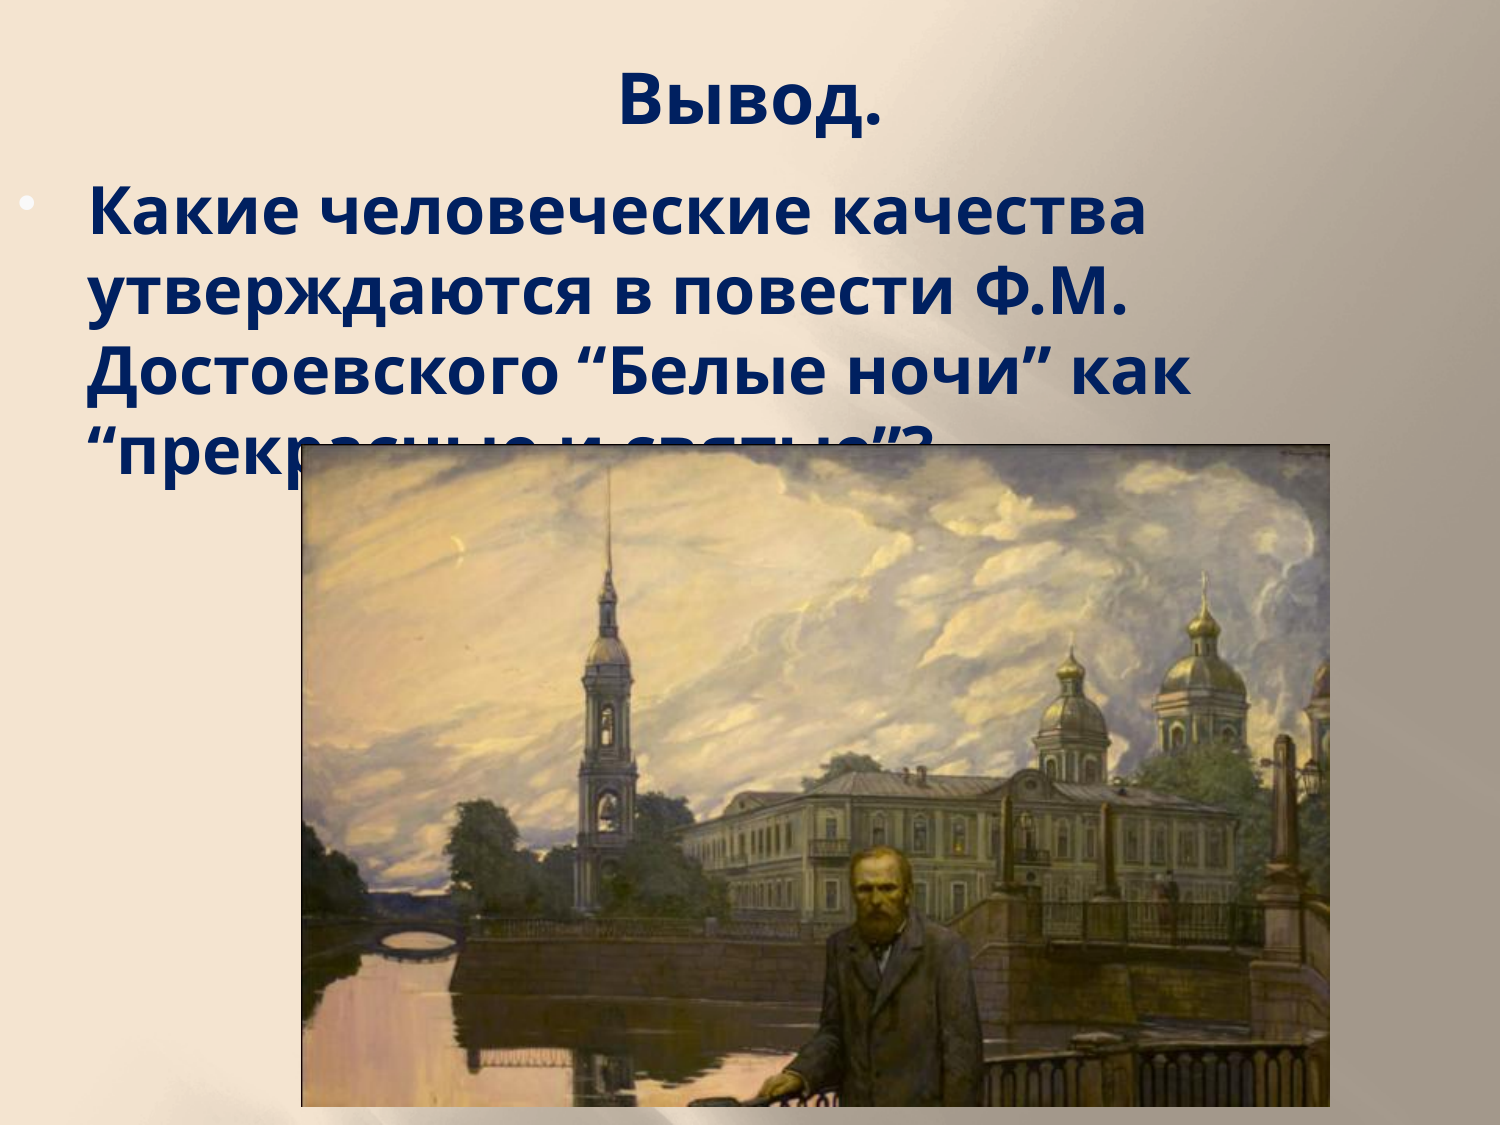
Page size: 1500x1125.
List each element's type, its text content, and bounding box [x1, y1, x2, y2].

list Какие человеческие качества утверждаются в повести Ф.М. Достоевского “Белые ночи” как “прекрасные и святые”? [0, 160, 1483, 839]
picture [300, 444, 1330, 1108]
title Вывод. [75, 45, 1425, 160]
